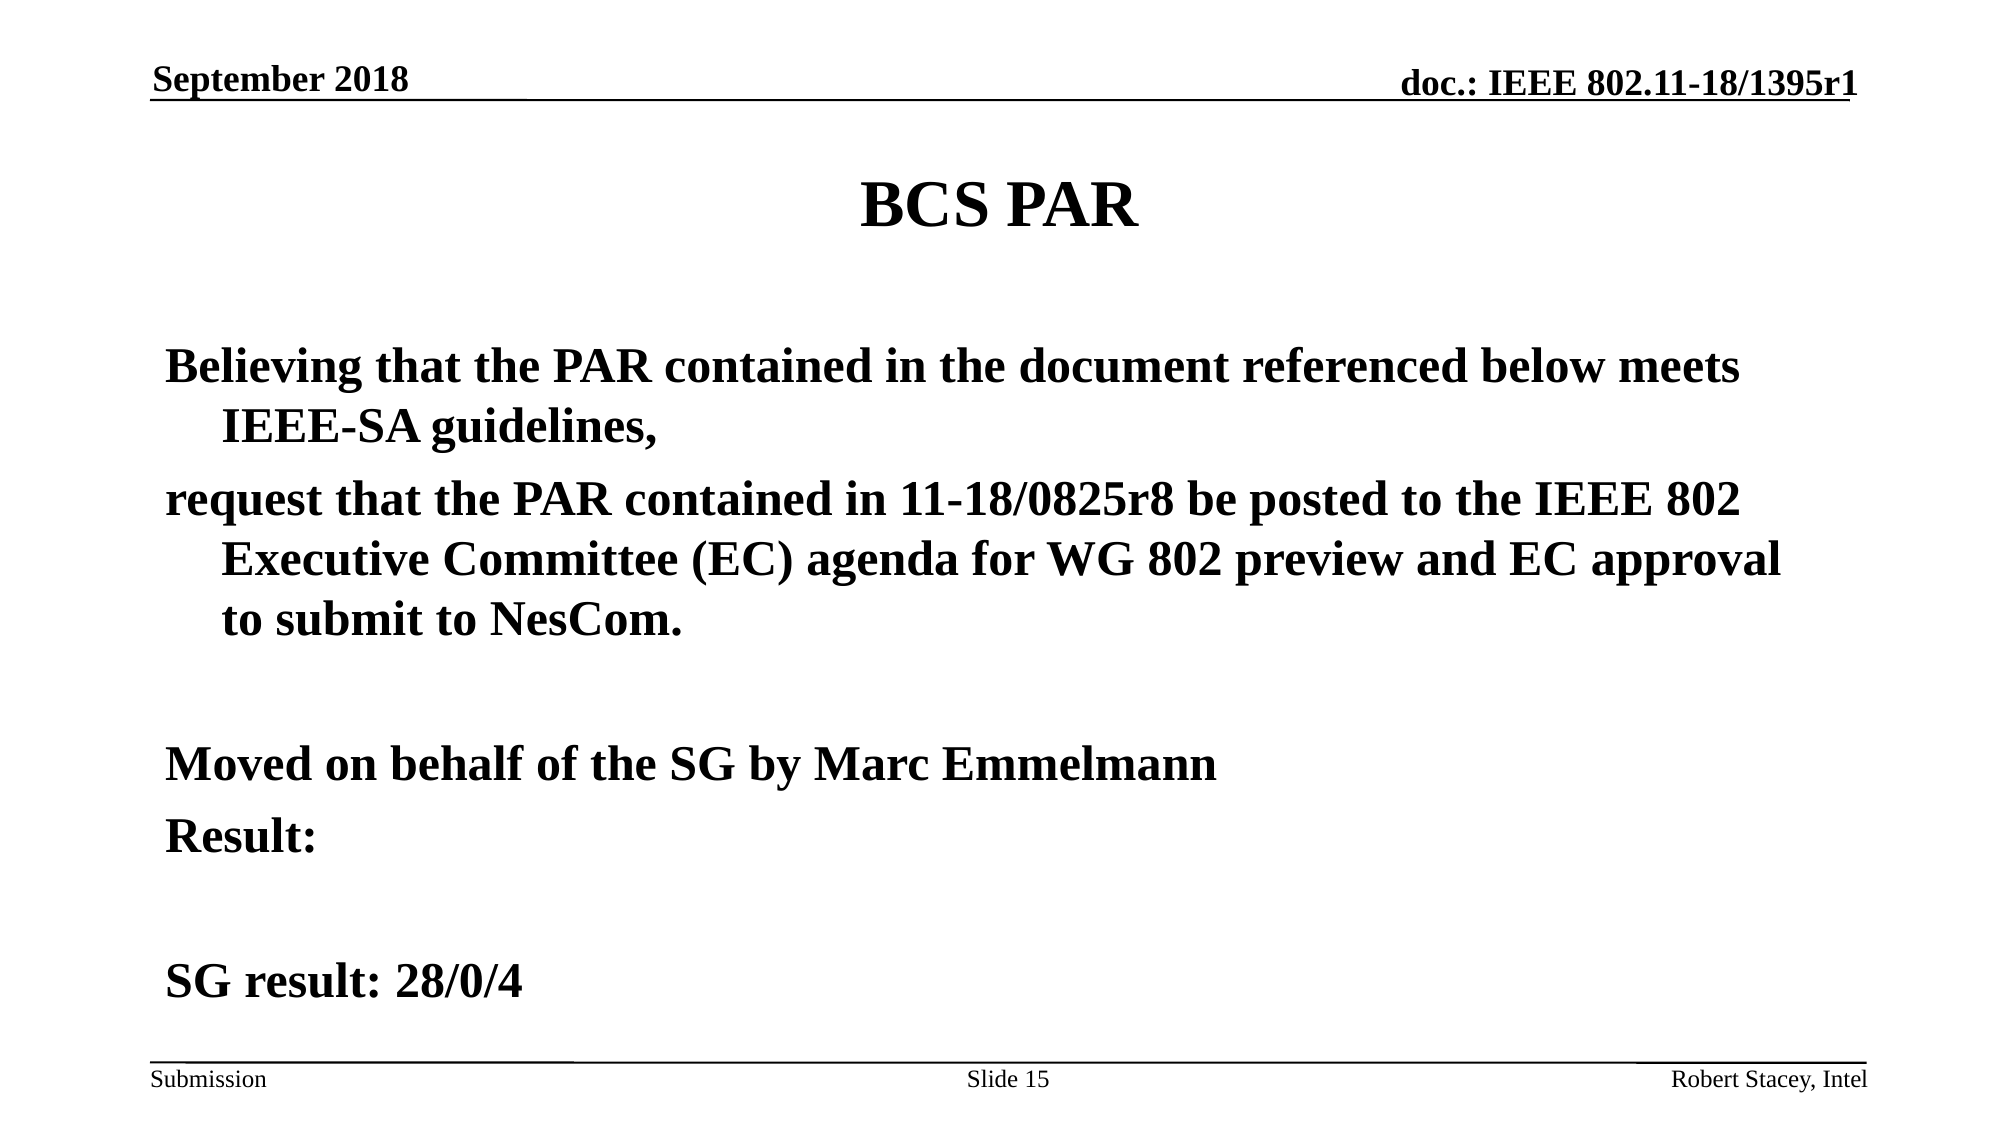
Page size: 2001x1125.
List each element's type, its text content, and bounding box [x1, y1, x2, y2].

list Believing that the PAR contained in the document referenced below meets IEEE-SA guidelines, request that the PAR contained in 11-18/0825r8 be posted to the IEEE 802 Executive Committee (EC) agenda for WG 802 preview and EC approval to submit to NesCom. Moved on behalf of the SG by Marc Emmelmann Result: SG result: 28/0/4 [149, 324, 1850, 1000]
footer Robert Stacey, Intel [1171, 1061, 1869, 1093]
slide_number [152, 54, 563, 100]
slide_number Slide 15 [950, 1061, 1067, 1123]
title BCS PAR [149, 112, 1850, 288]
